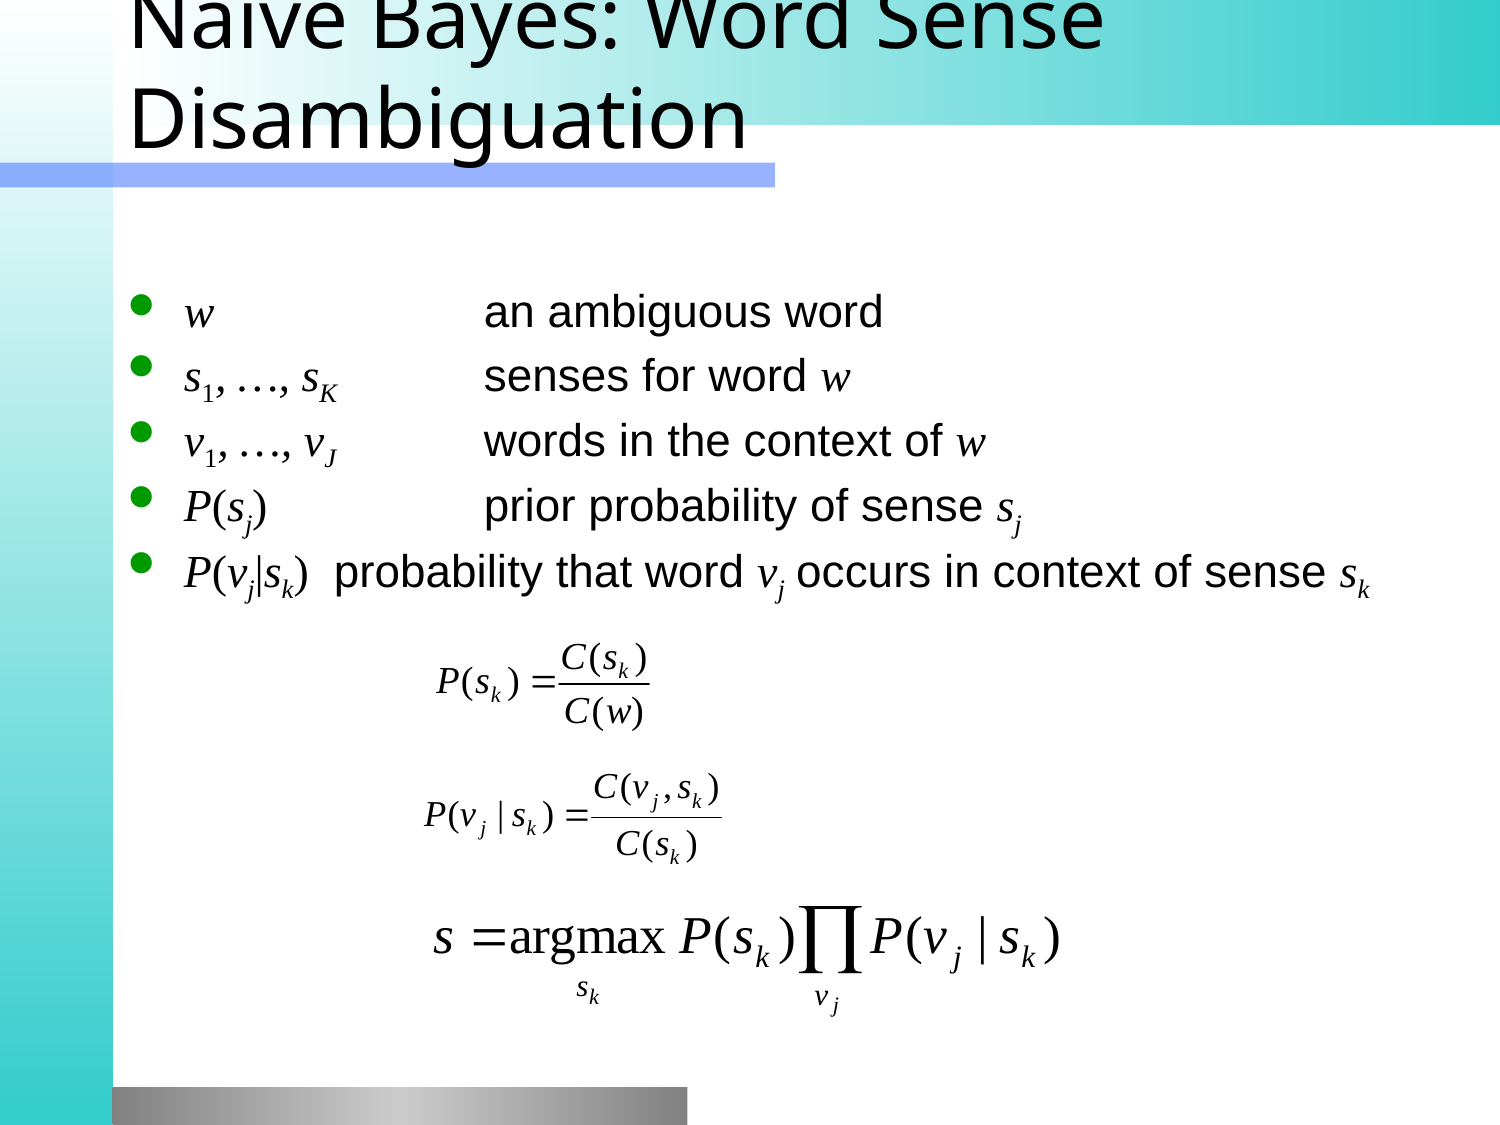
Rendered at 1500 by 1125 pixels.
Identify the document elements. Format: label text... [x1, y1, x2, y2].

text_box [417, 762, 728, 873]
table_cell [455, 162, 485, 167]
title Naïve Bayes: Word Sense Disambiguation [112, 0, 1500, 131]
list w an ambiguous word s1, …, sK senses for word w v1, …, vJ words in the context of w P(sj) prior probability of sense sj P(vj|sk) probability that word vj occurs in context of sense sk [112, 279, 1488, 613]
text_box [424, 895, 1073, 1030]
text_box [429, 632, 657, 739]
